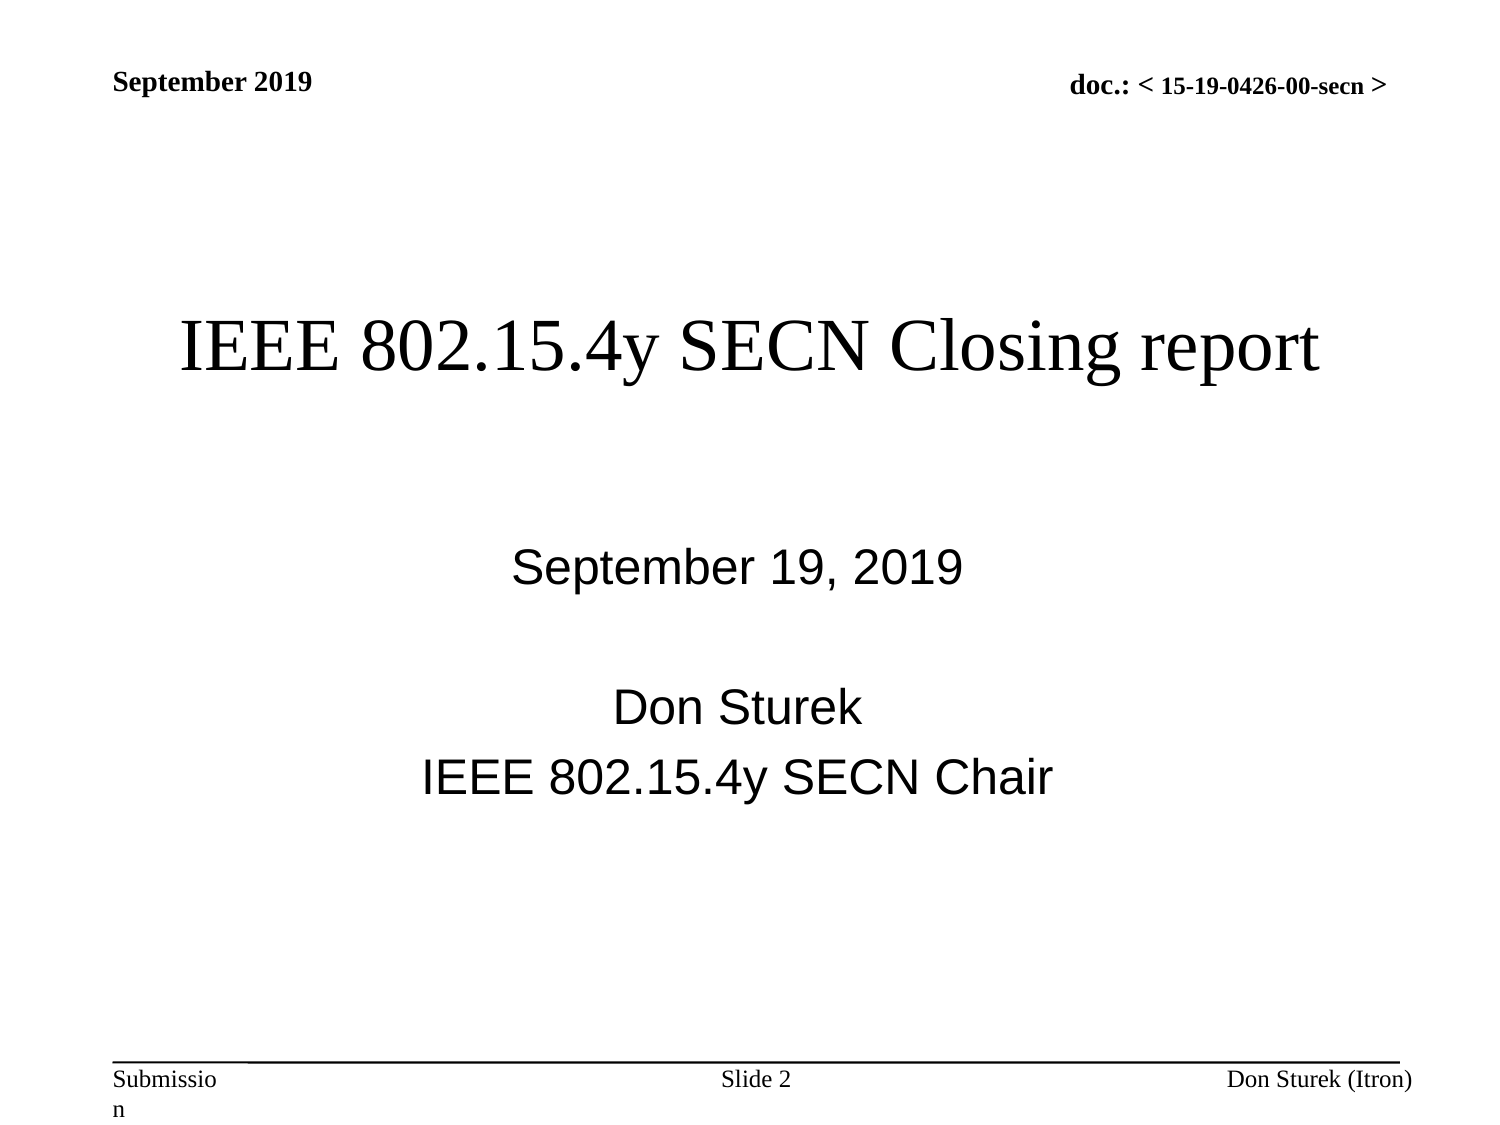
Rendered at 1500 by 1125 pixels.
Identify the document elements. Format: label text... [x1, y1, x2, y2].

title IEEE 802.15.4y SECN Closing report [112, 219, 1388, 461]
footer Don Sturek (Itron) [843, 1061, 1413, 1093]
subtitle September 19, 2019 Don Sturek IEEE 802.15.4y SECN Chair [212, 527, 1263, 815]
slide_number Slide 2 [712, 1061, 800, 1093]
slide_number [112, 61, 376, 98]
